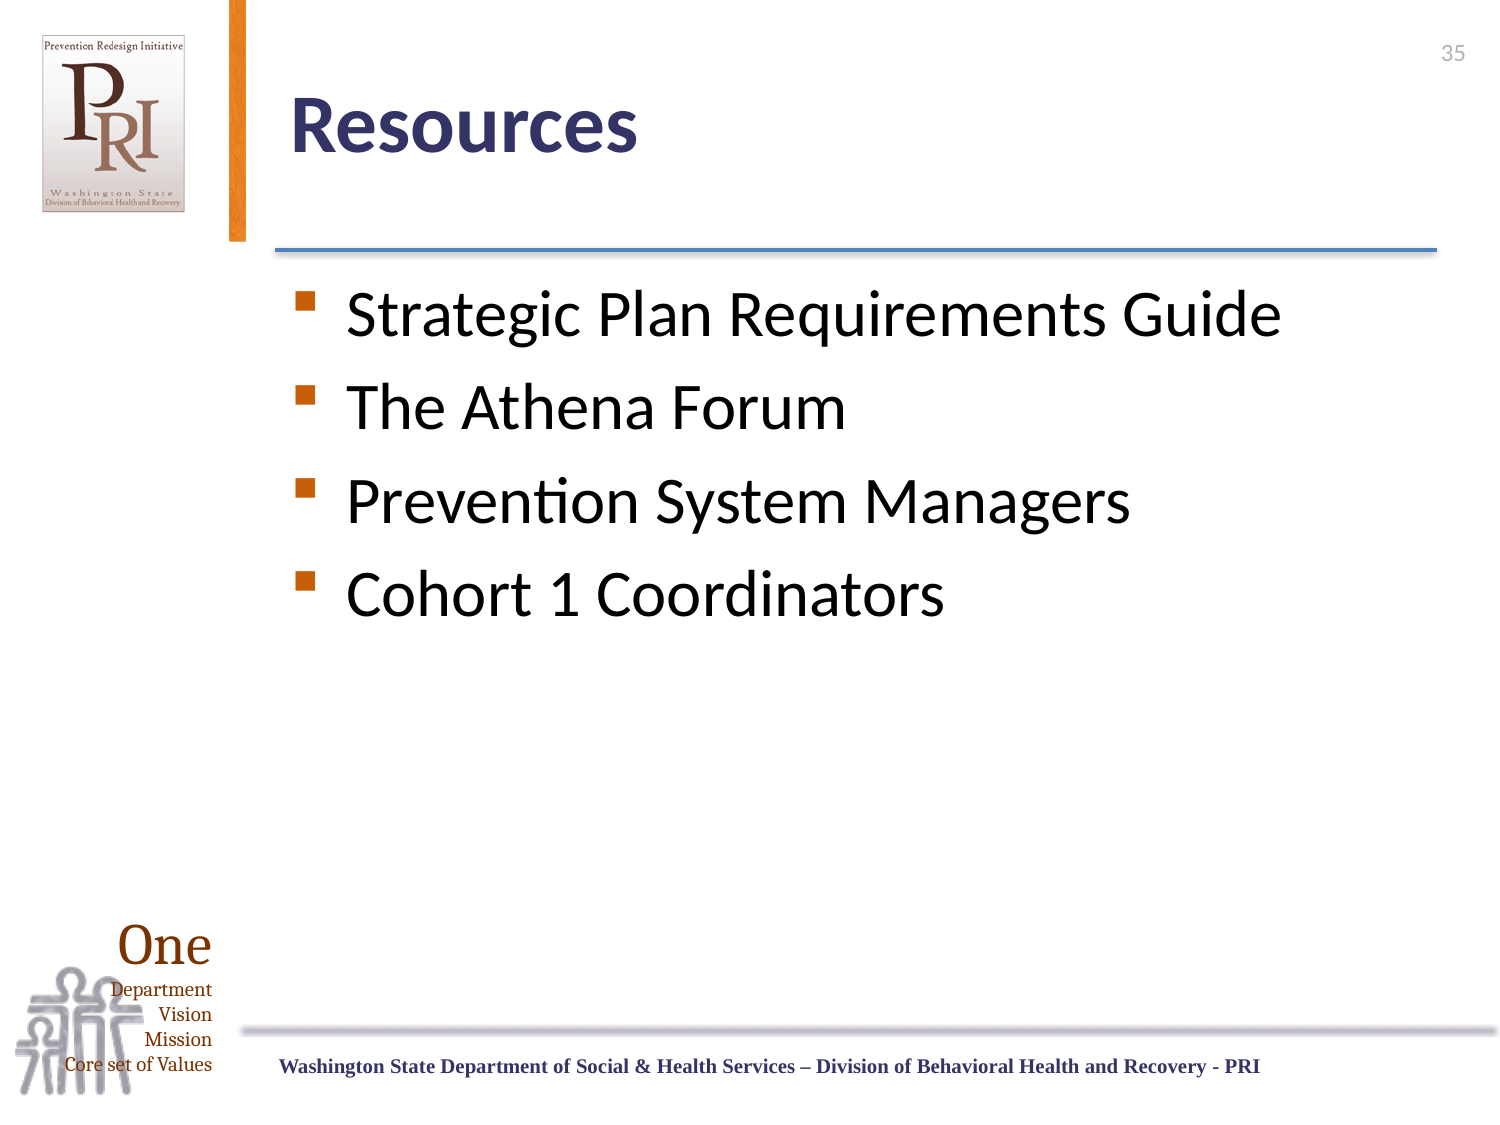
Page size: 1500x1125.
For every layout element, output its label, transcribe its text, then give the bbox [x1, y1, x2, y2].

picture [229, 0, 246, 242]
title Resources [275, 24, 1425, 213]
list Strategic Plan Requirements Guide The Athena Forum Prevention System Managers Cohort 1 Coordinators [275, 262, 1425, 1005]
picture [37, 34, 188, 220]
slide_number 35 [1131, 21, 1482, 82]
